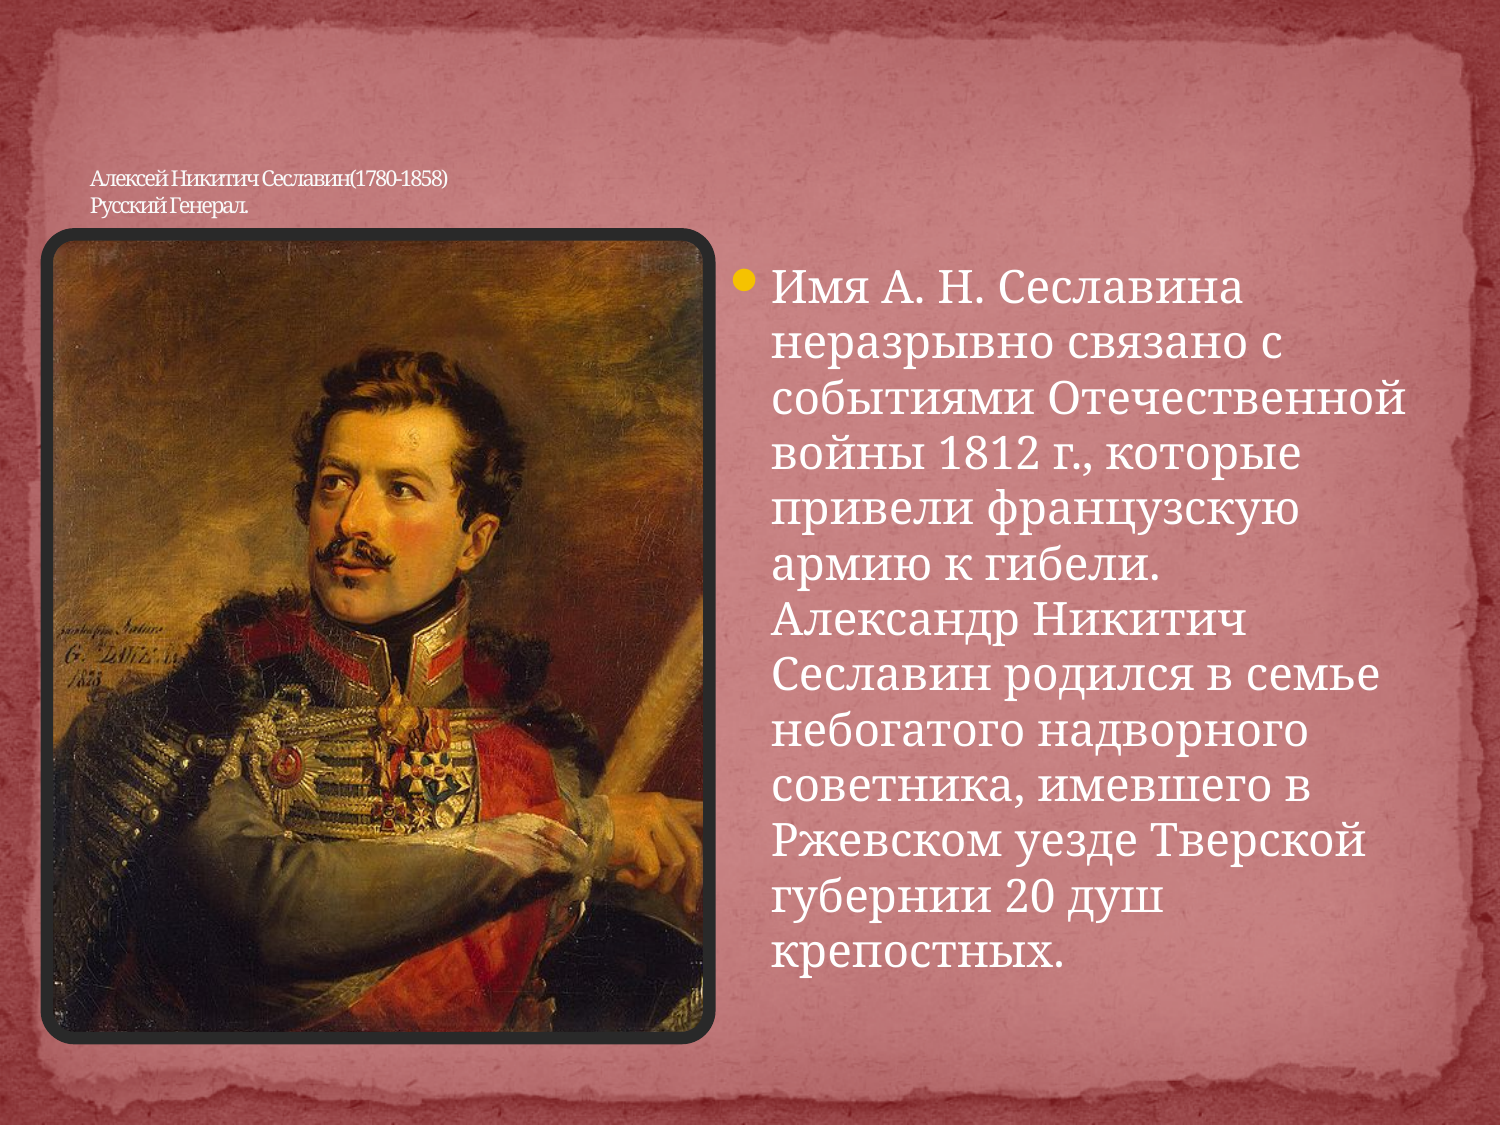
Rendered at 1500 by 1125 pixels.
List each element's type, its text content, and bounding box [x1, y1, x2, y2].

picture [46, 234, 711, 1039]
title Алексей Никитич Сеславин(1780-1858) Русский Генерал. [74, 24, 1425, 225]
list Имя А. Н. Сеславина неразрывно связано с событиями Отечествен­ной войны 1812 г., которые привели французскую армию к гибели. Александр Никитич Сеславин родился в семье небогатого надворного советника, имевшего в Ржевском уезде Тверской губернии 20 душ крепостных. [717, 249, 1425, 1000]
